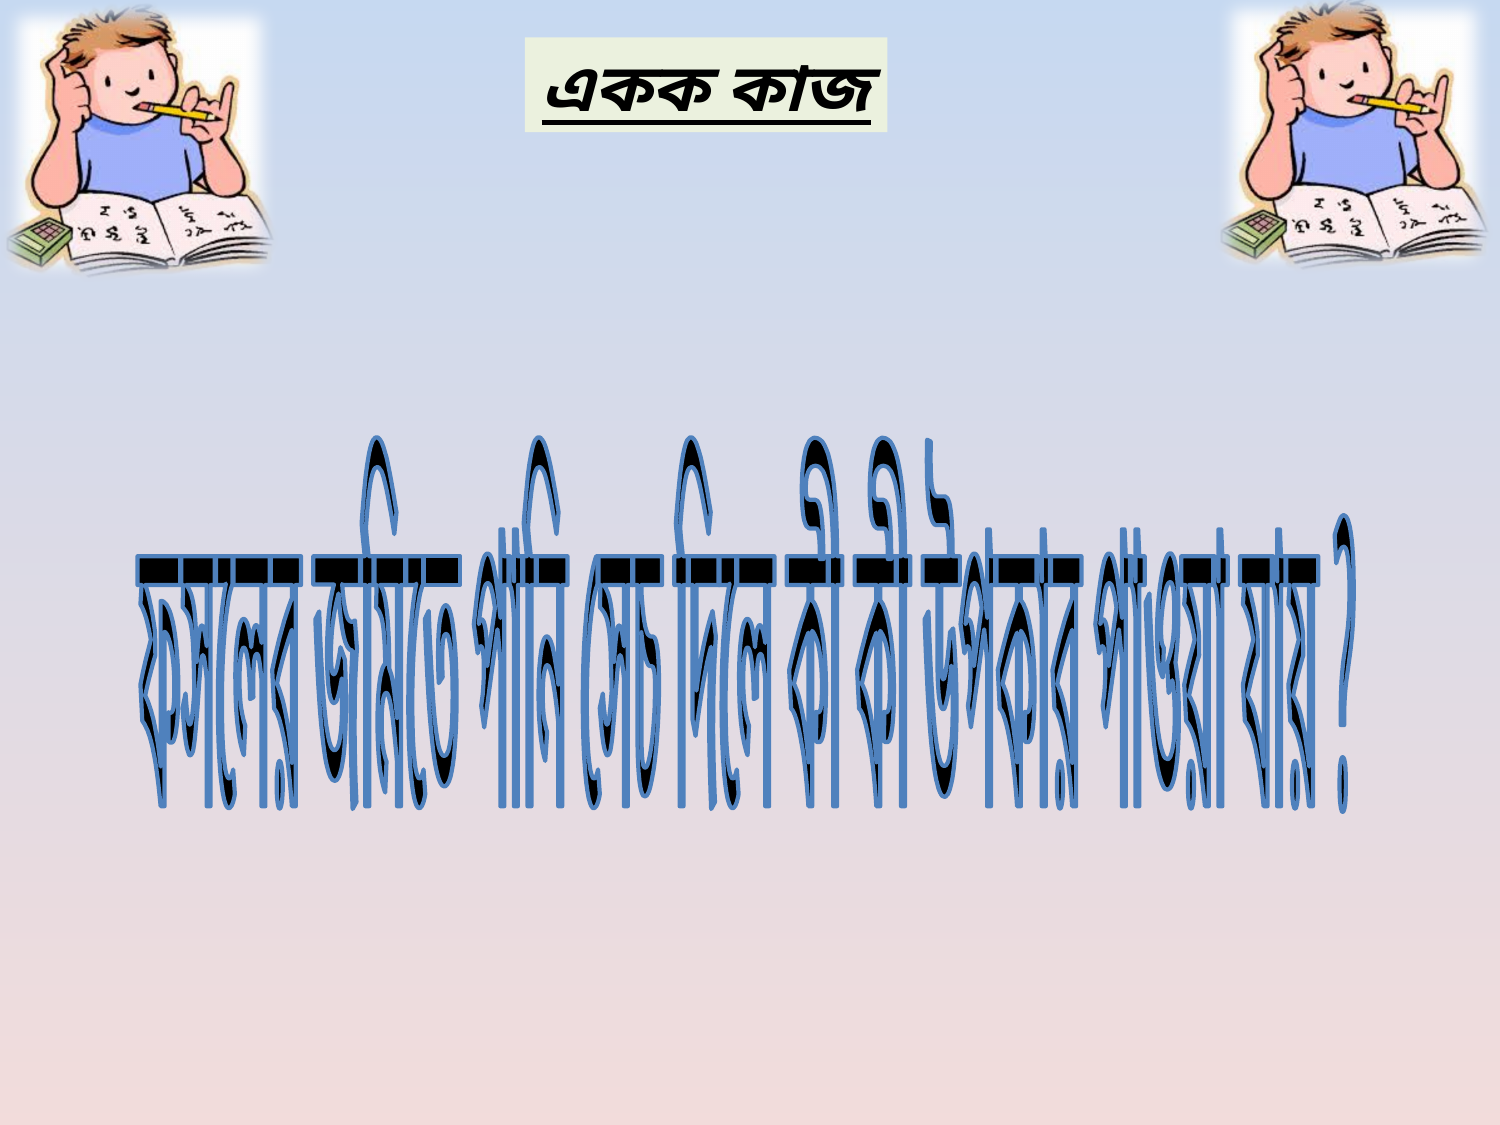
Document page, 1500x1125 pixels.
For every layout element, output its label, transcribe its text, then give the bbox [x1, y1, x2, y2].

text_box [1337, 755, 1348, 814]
text_box ফসলের জমিতে পানি সেচ দিলে কী কী উপকার পাওয়া যায় ? [672, 435, 777, 812]
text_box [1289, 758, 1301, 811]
text_box ফসলের জমিতে পানি সেচ দিলে কী কী উপকার পাওয়া যায় ? [852, 435, 913, 809]
text_box ফসলের জমিতে পানি সেচ দিলে কী কী উপকার পাওয়া যায় ? [1237, 527, 1321, 809]
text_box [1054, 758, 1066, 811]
text_box ফসলের জমিতে পানি সেচ দিলে কী কী উপকার পাওয়া যায় ? [1332, 513, 1356, 728]
text_box ফসলের জমিতে পানি সেচ দিলে কী কী উপকার পাওয়া যায় ? [135, 554, 304, 811]
text_box একক কাজ [524, 37, 888, 133]
picture [0, 0, 279, 283]
text_box ফসলের জমিতে পানি সেচ দিলে কী কী উপকার পাওয়া যায় ? [1093, 527, 1147, 809]
text_box ফসলের জমিতে পানি সেচ দিলে কী কী উপকার পাওয়া যায় ? [784, 435, 845, 809]
text_box ফসলের জমিতে পানি সেচ দিলে কী কী উপকার পাওয়া যায় ? [1143, 527, 1230, 809]
text_box ফসলের জমিতে পানি সেচ দিলে কী কী উপকার পাওয়া যায় ? [580, 554, 665, 811]
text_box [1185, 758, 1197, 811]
picture [1214, 0, 1494, 275]
text_box ফসলের জমিতে পানি সেচ দিলে কী কী উপকার পাওয়া যায় ? [920, 437, 1084, 809]
text_box ফসলের জমিতে পানি সেচ দিলে কী কী উপকার পাওয়া যায় ? [311, 435, 462, 812]
text_box ফসলের জমিতে পানি সেচ দিলে কী কী উপকার পাওয়া যায় ? [471, 435, 570, 809]
